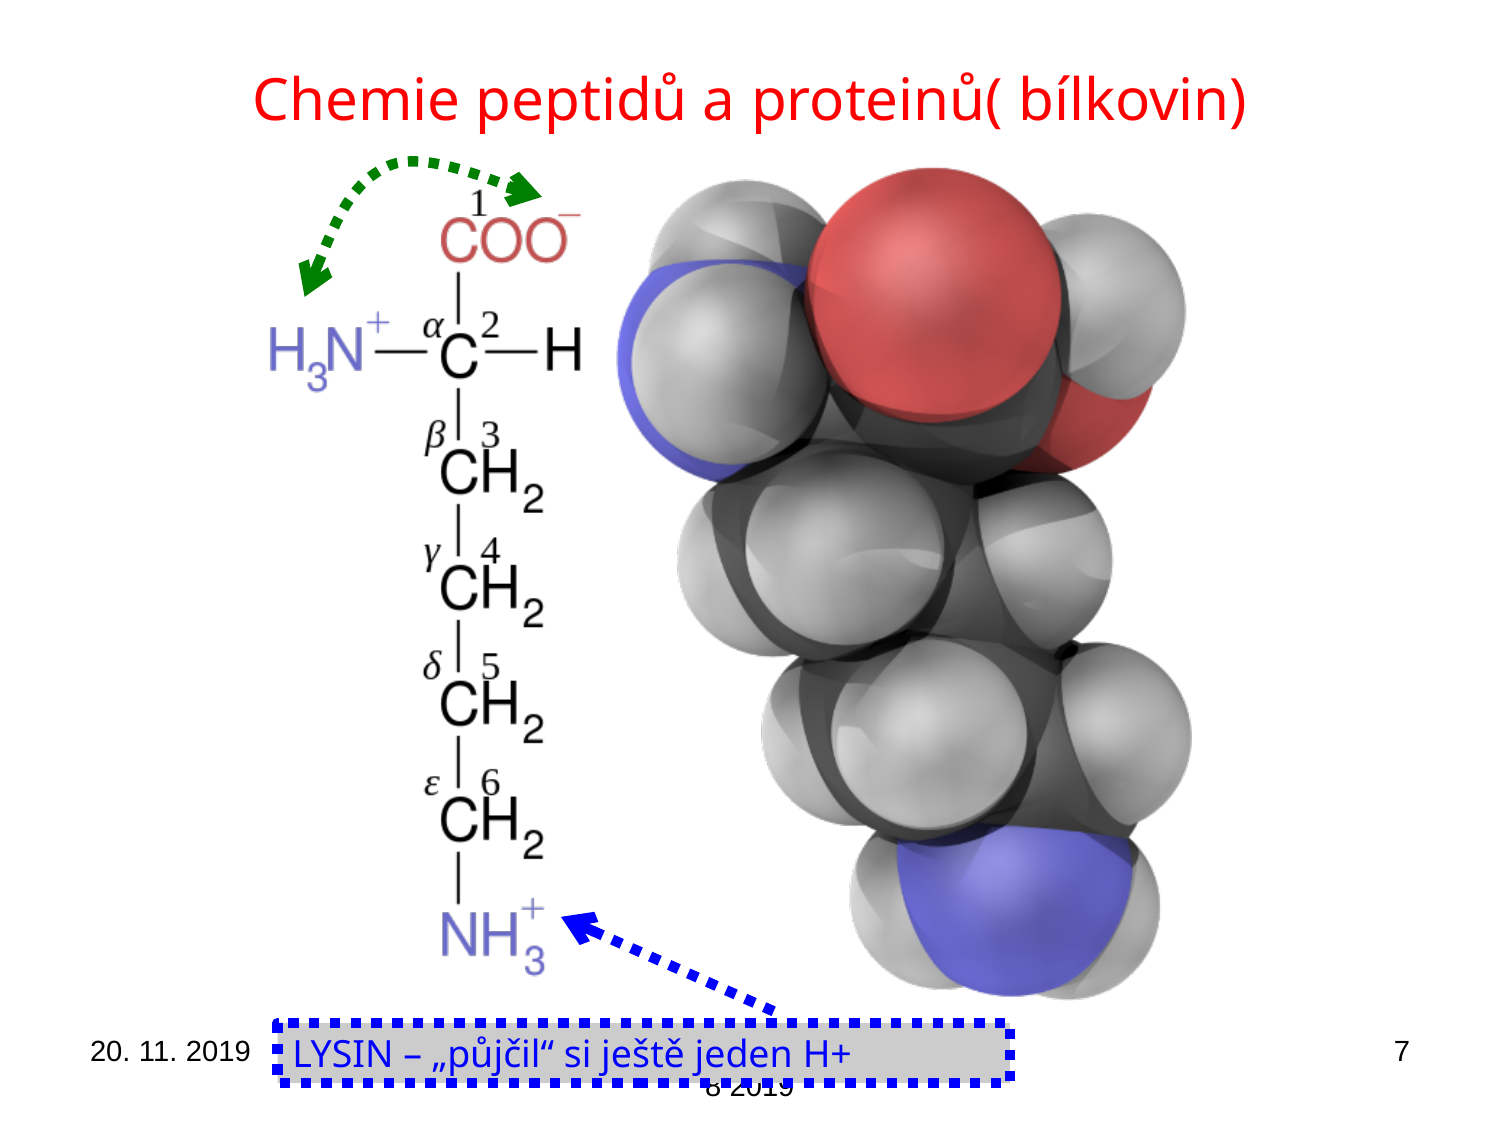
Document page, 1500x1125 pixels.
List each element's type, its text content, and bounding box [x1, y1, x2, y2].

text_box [560, 916, 774, 1012]
footer PŘÍRODNÍ POLYMERY PŘF MU 8 2019 [512, 1083, 988, 1103]
slide_number 7 [1074, 1024, 1426, 1103]
title Chemie peptidů a proteinů( bílkovin) [74, 44, 1426, 150]
text_box LYSIN – „půjčil“ si ještě jeden H+ [277, 1025, 1010, 1083]
picture [253, 148, 1205, 1018]
slide_number 20. 11. 2019 [74, 1024, 426, 1103]
